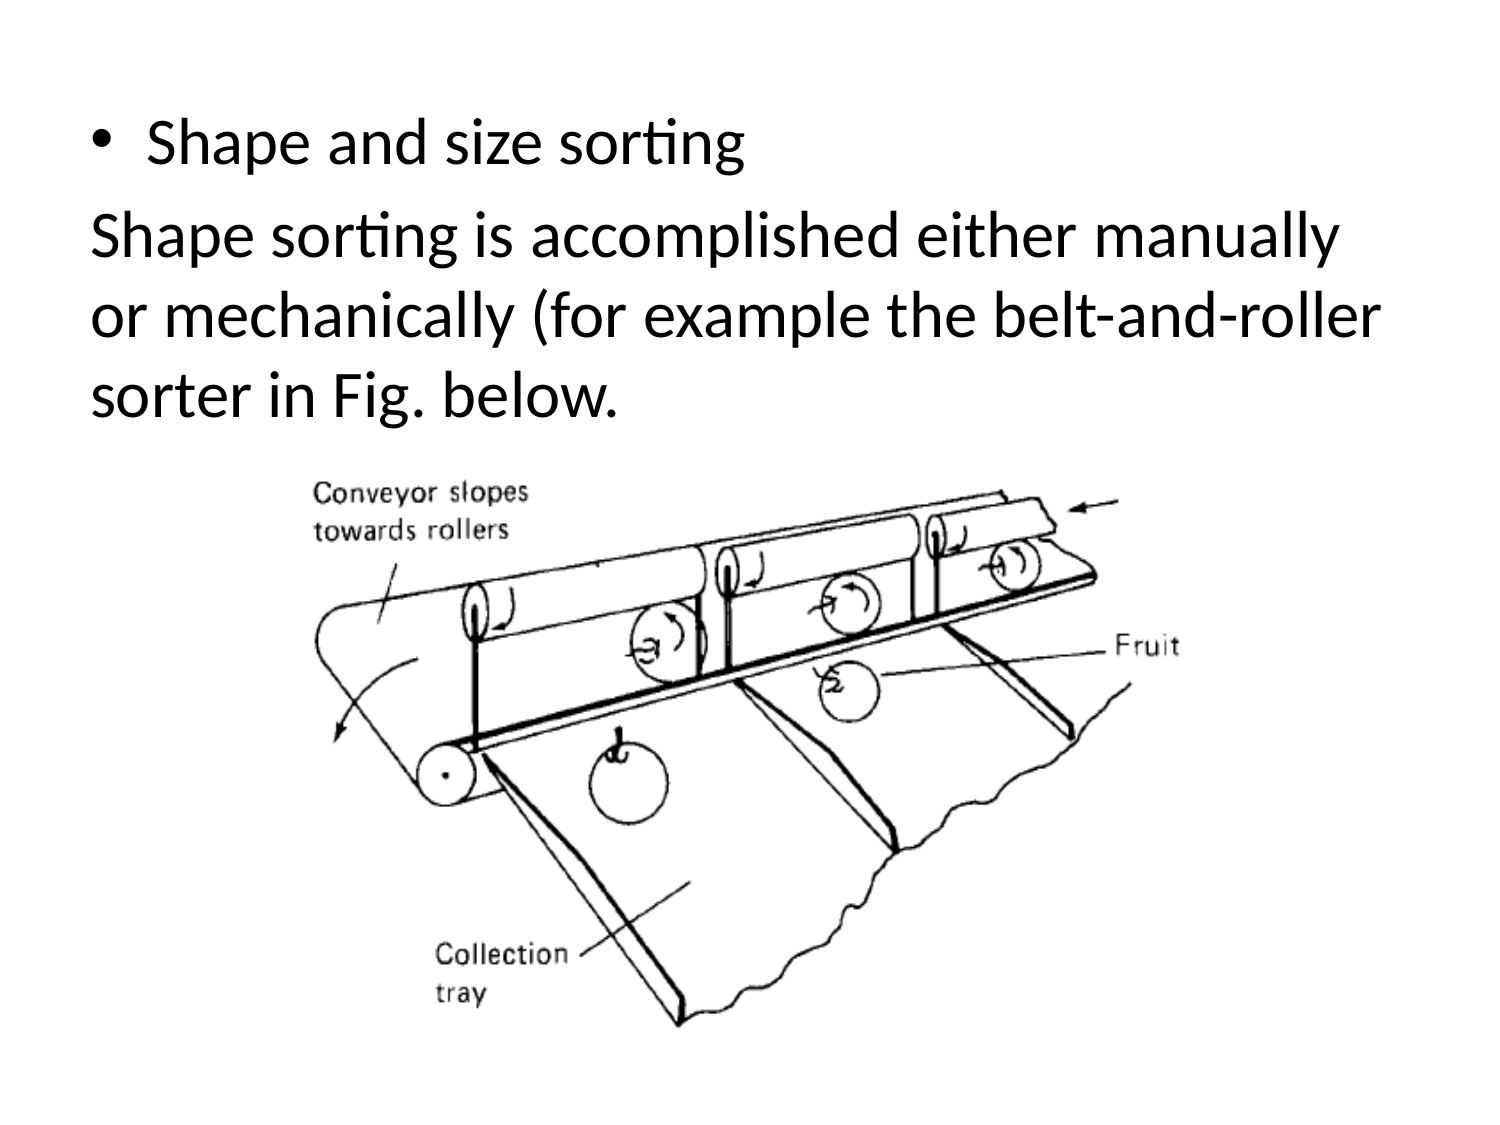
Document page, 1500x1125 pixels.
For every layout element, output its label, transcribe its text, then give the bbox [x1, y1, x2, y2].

list Shape and size sorting Shape sorting is accomplished either manually or mechanically (for example the belt-and-roller sorter in Fig. below. [75, 90, 1425, 1005]
picture [300, 467, 1188, 1036]
